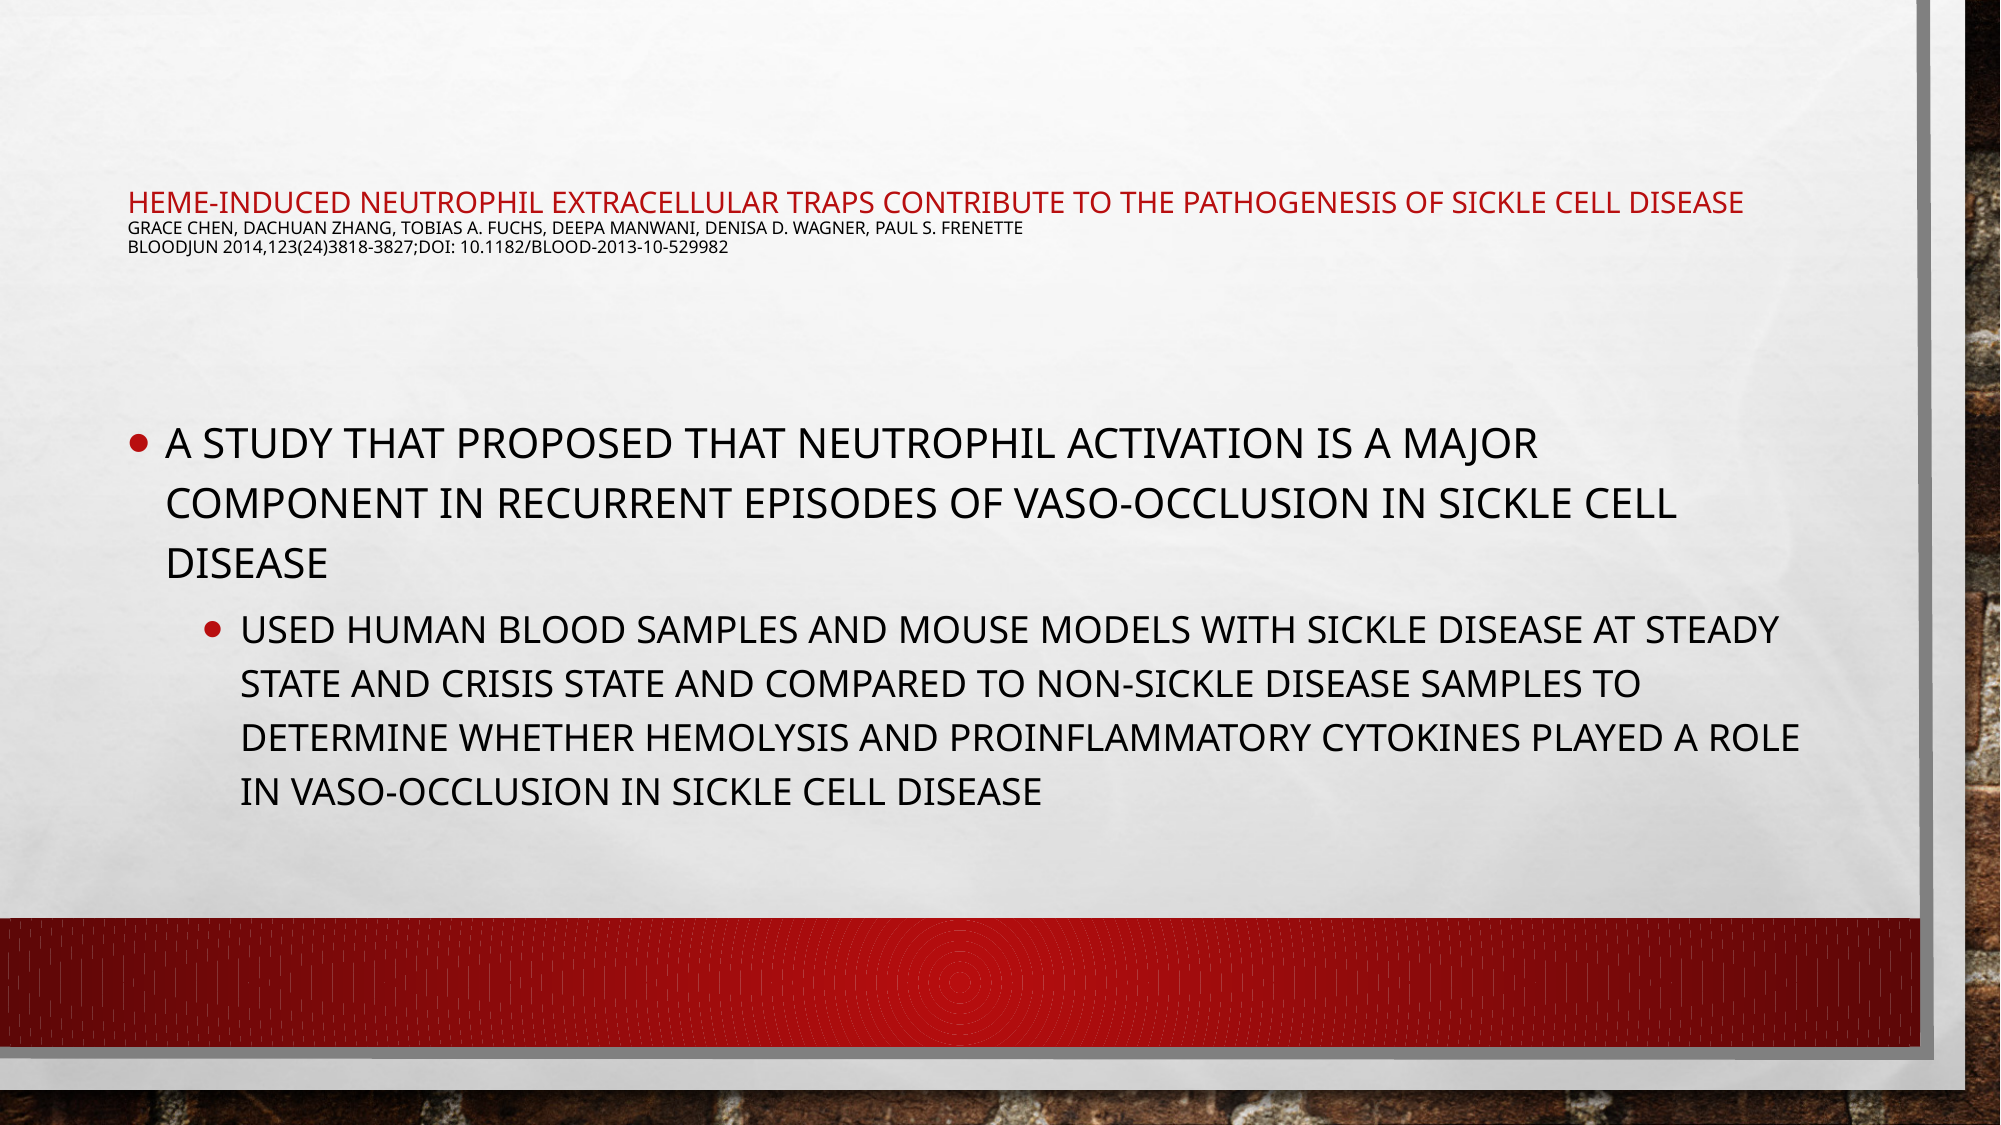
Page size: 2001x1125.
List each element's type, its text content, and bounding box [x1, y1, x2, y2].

picture [0, 0, 2001, 1125]
picture [0, 0, 1919, 918]
list A study that proposed that neutrophil activation is a major component in recurrent episodes of vaso-occlusion in sickle cell disease Used human blood samples and mouse models with sickle disease at steady state and crisis state and compared to non-sickle disease samples to determine whether hemolysis and proinflammatory cytokines played a role in vaso-occlusion in sickle cell disease [112, 338, 1818, 882]
title Heme-induced neutrophil extracellular traps contribute to the pathogenesis of sickle cell disease Grace Chen, Dachuan Zhang, Tobias A. Fuchs, Deepa Manwani, Denisa D. Wagner, Paul S. Frenette BloodJun 2014,123(24)3818-3827;DOI: 10.1182/blood-2013-10-529982 [112, 112, 1818, 302]
